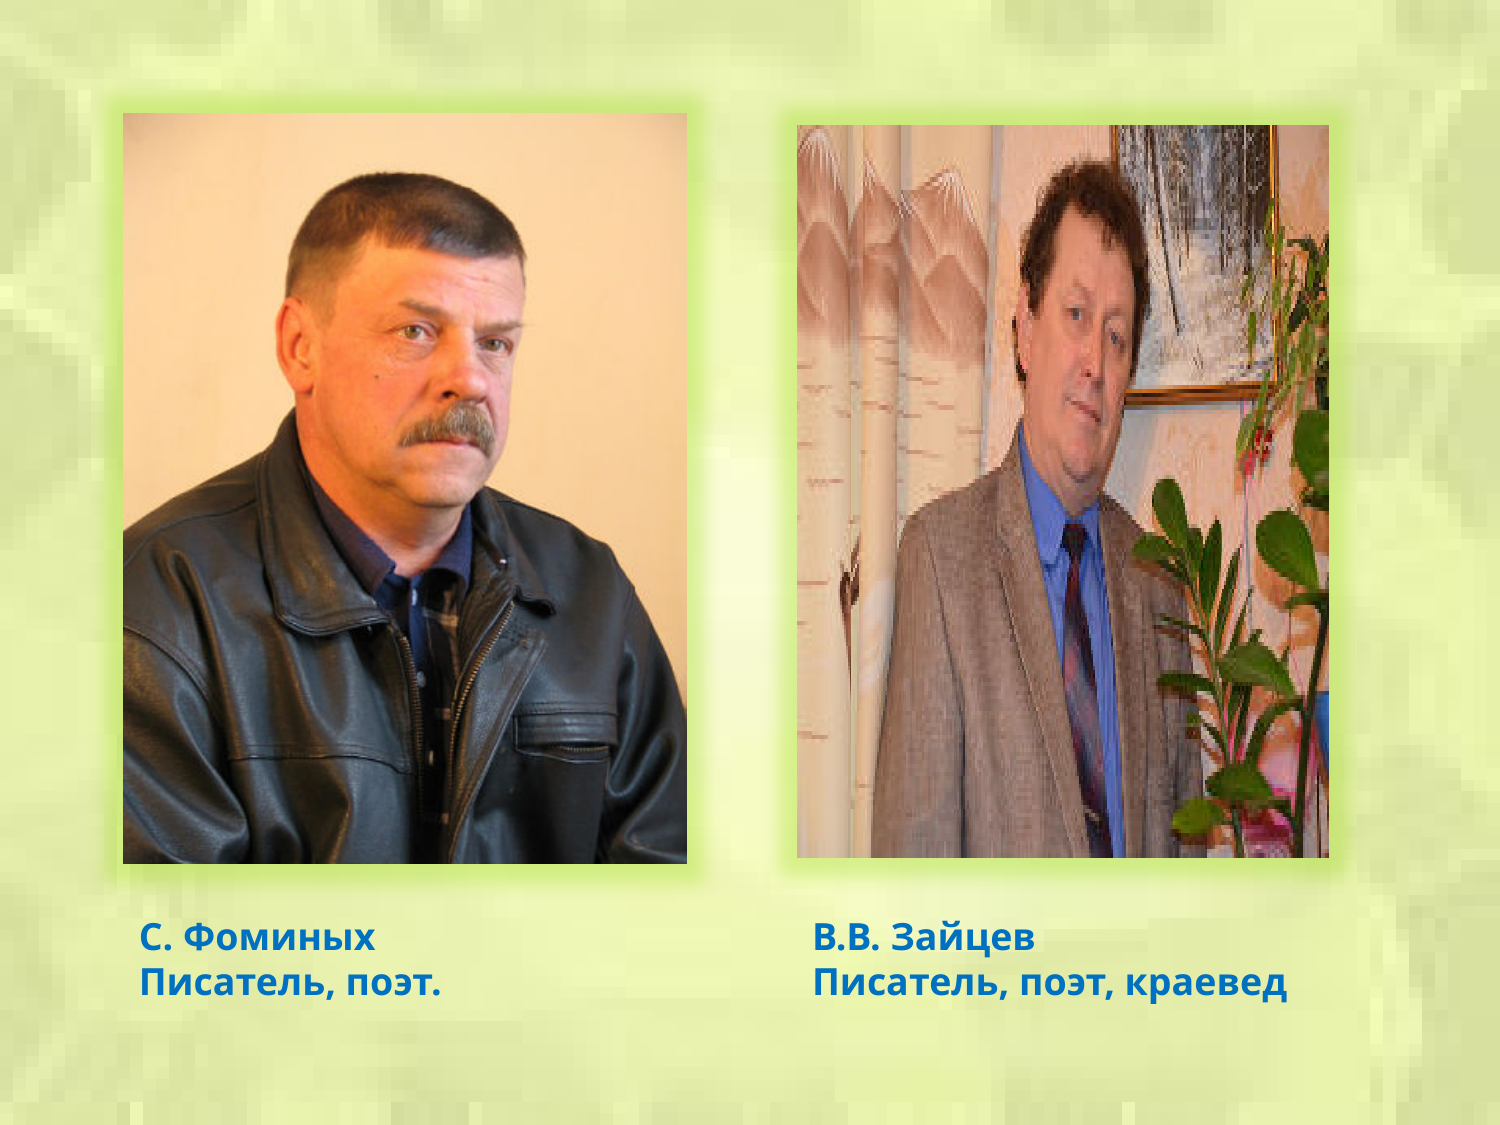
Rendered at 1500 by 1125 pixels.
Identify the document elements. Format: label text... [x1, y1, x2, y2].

picture [0, 0, 1500, 1125]
text_box С. Фоминых Писатель, поэт. [123, 905, 680, 1010]
text_box В.В. Зайцев Писатель, поэт, краевед [797, 905, 1329, 1010]
